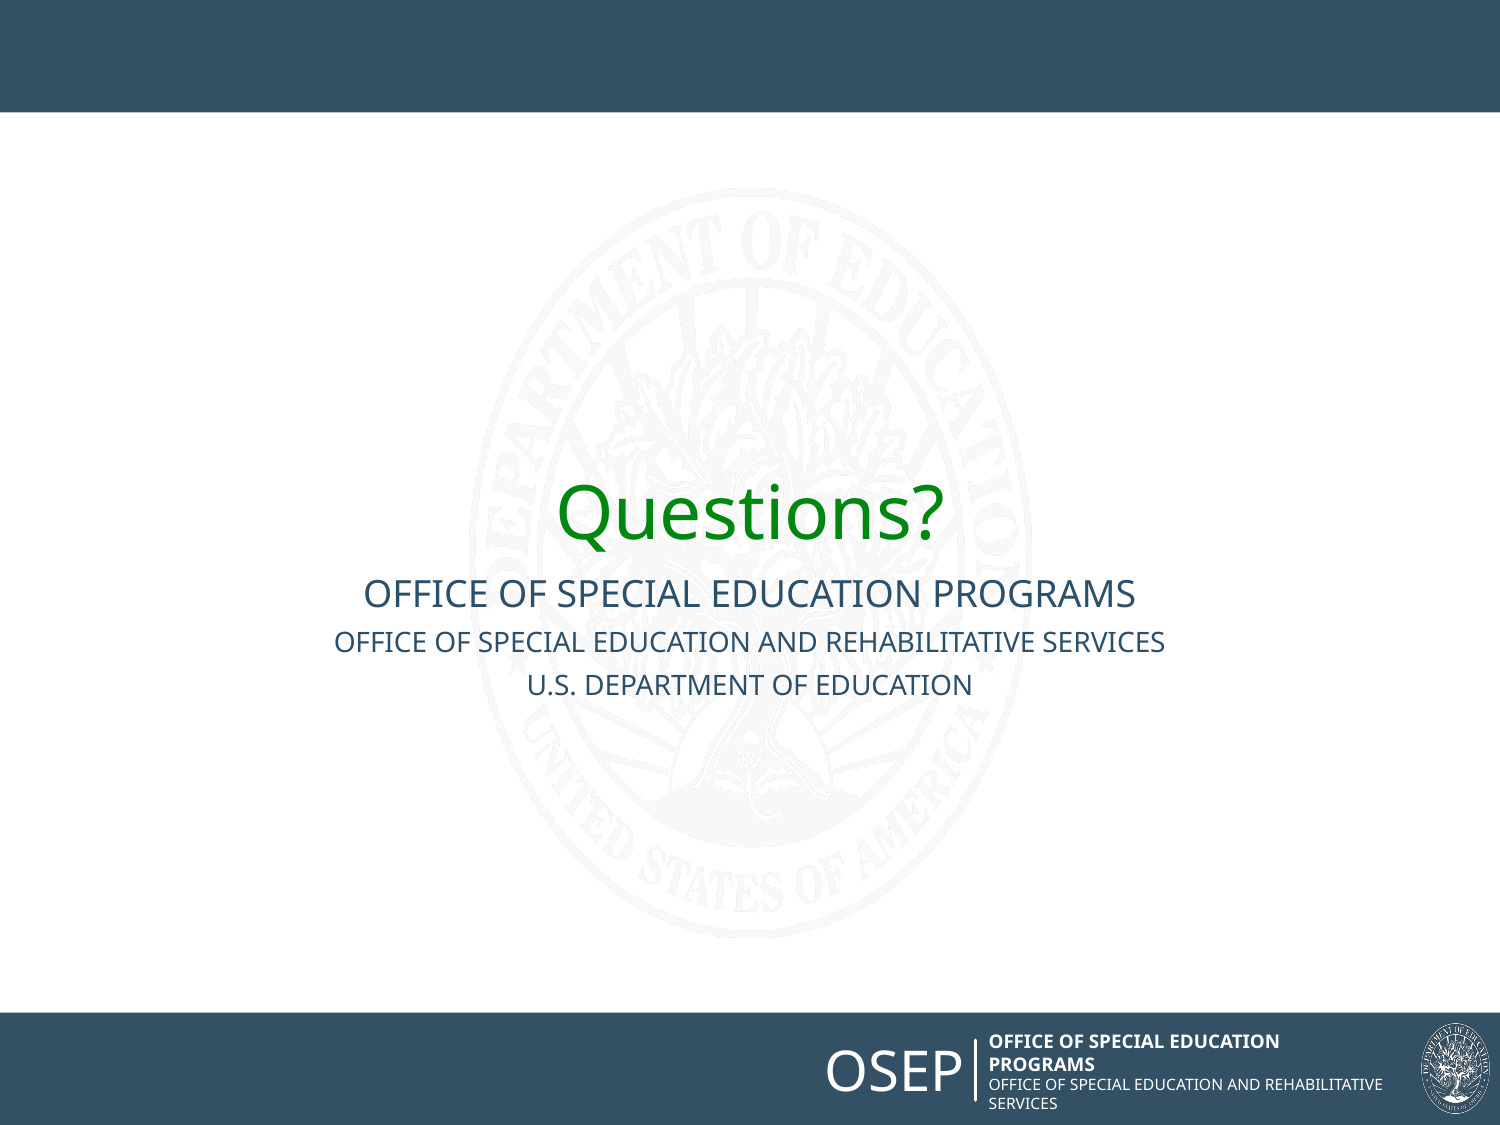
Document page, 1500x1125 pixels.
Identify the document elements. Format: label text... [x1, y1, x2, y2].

picture [1421, 1023, 1490, 1114]
list Questions? [168, 412, 1332, 563]
